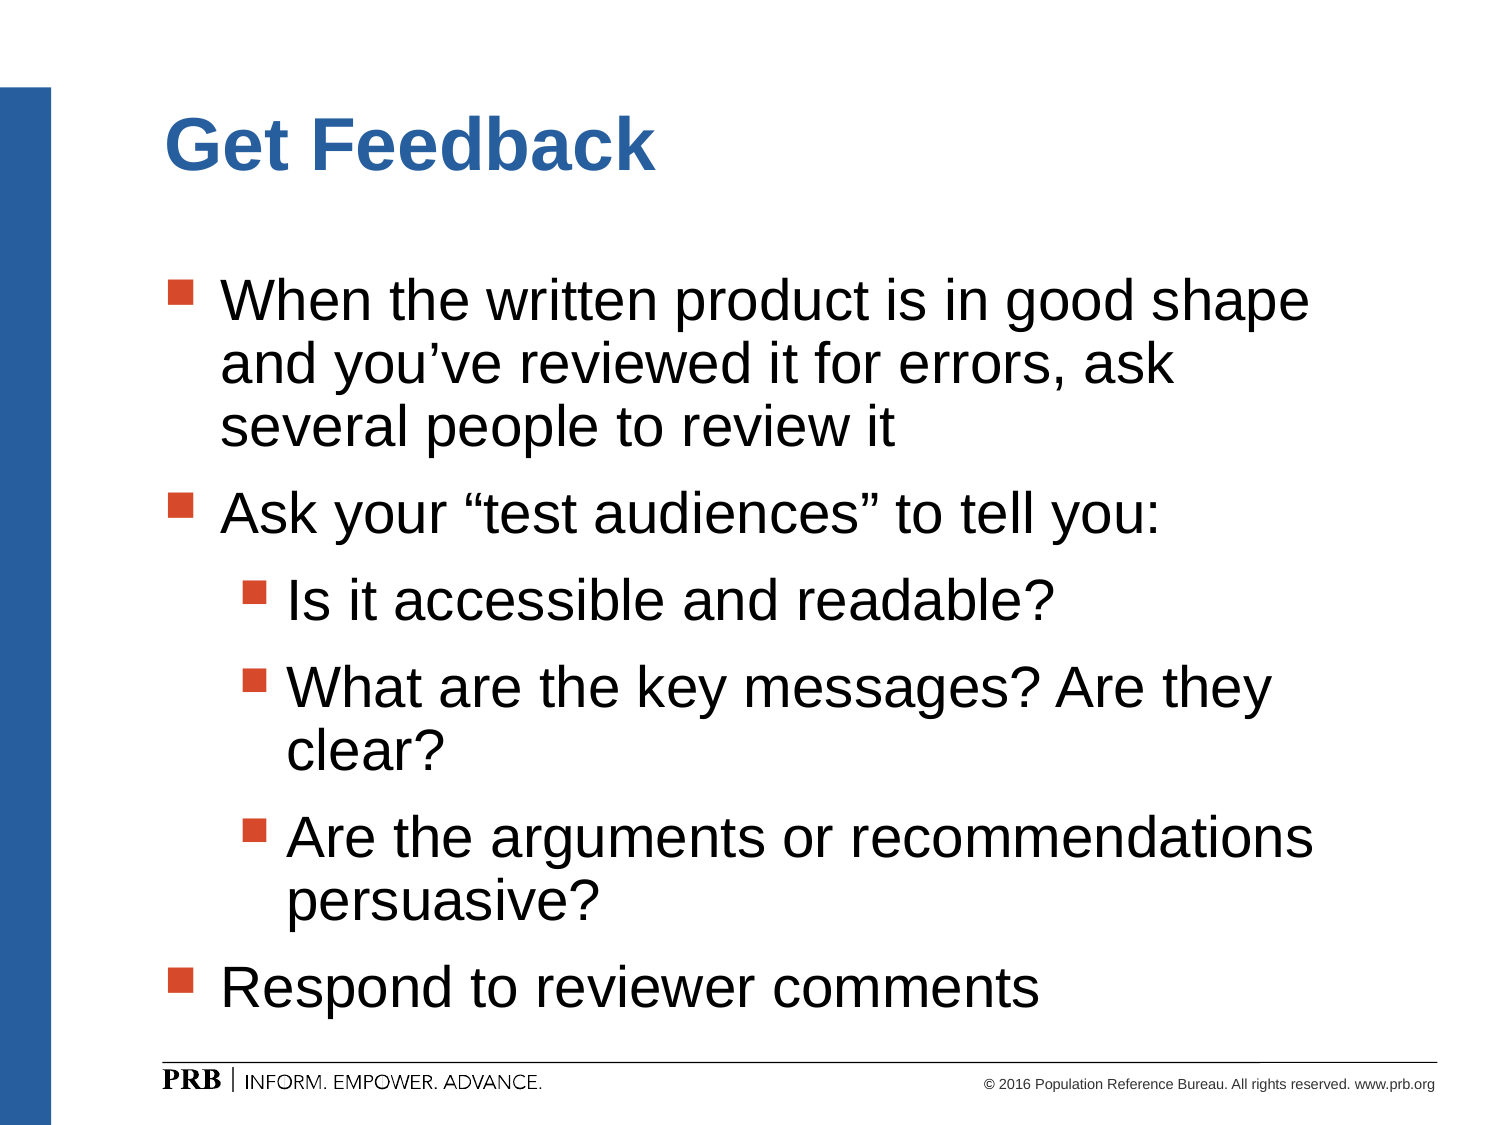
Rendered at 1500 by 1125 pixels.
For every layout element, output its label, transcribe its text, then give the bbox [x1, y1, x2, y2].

title Get Feedback [149, 87, 1351, 201]
list When the written product is in good shape and you’ve reviewed it for errors, ask several people to review it Ask your “test audiences” to tell you: Is it accessible and readable? What are the key messages? Are they clear? Are the arguments or recommendations persuasive? Respond to reviewer comments [149, 262, 1351, 1013]
